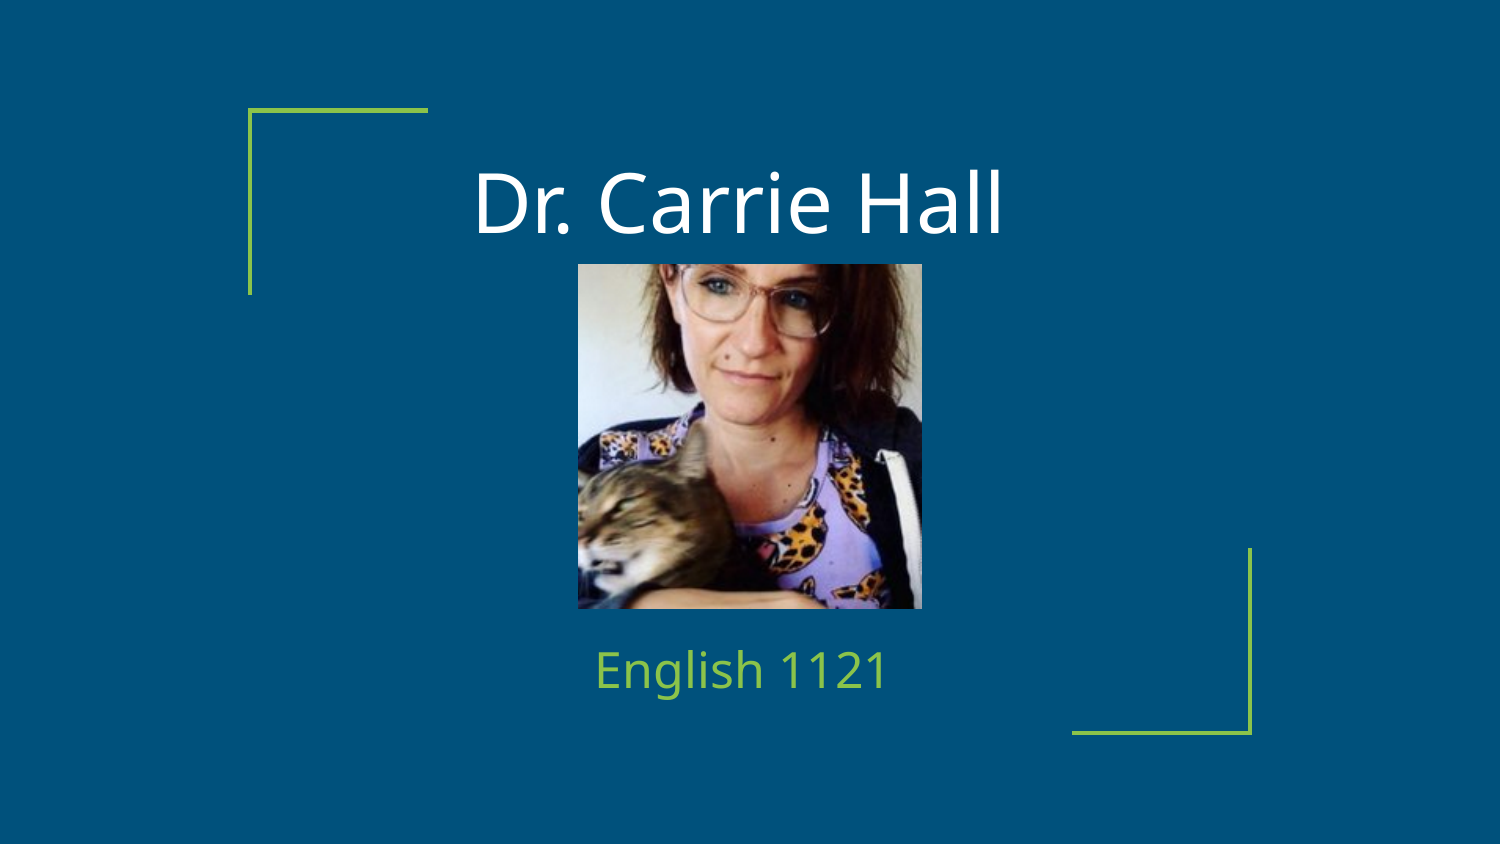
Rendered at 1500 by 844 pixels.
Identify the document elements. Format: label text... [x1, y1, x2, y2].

text_box [149, 128, 1350, 269]
title Dr. Carrie Hall [275, 25, 1225, 128]
picture [579, 265, 921, 608]
subtitle English 1121 [275, 623, 1225, 774]
